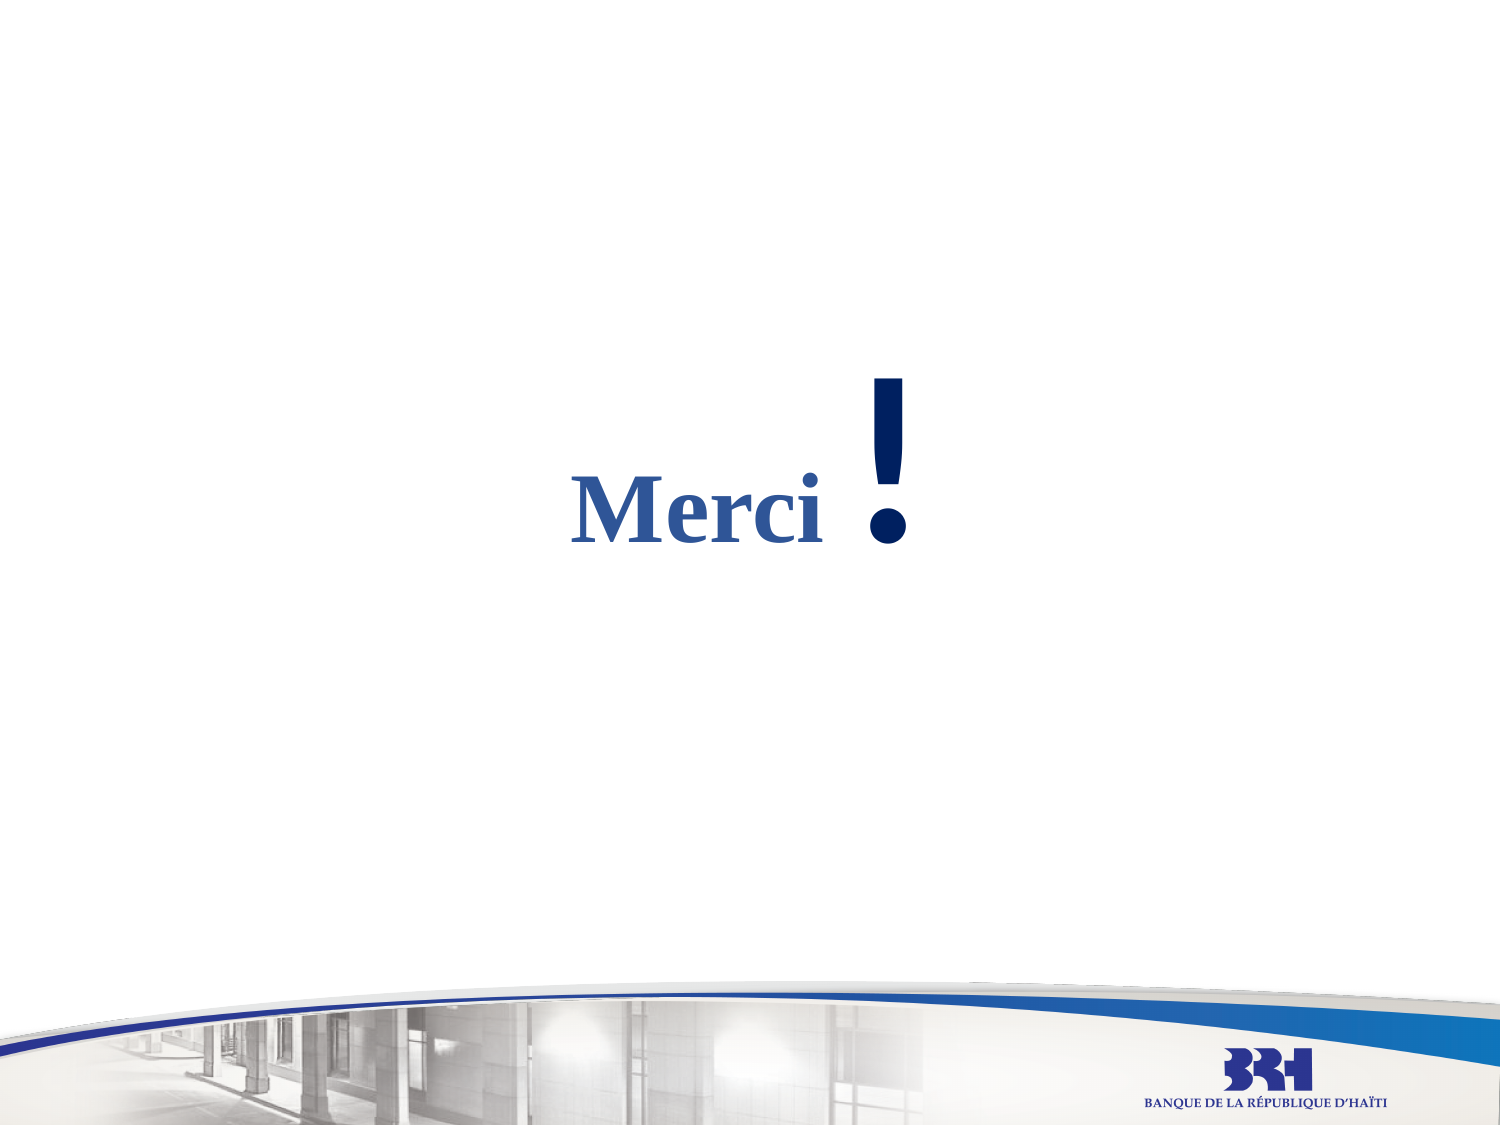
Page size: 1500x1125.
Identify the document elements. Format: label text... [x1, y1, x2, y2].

picture [0, 0, 1500, 1125]
title Merci ! [102, 331, 1397, 602]
